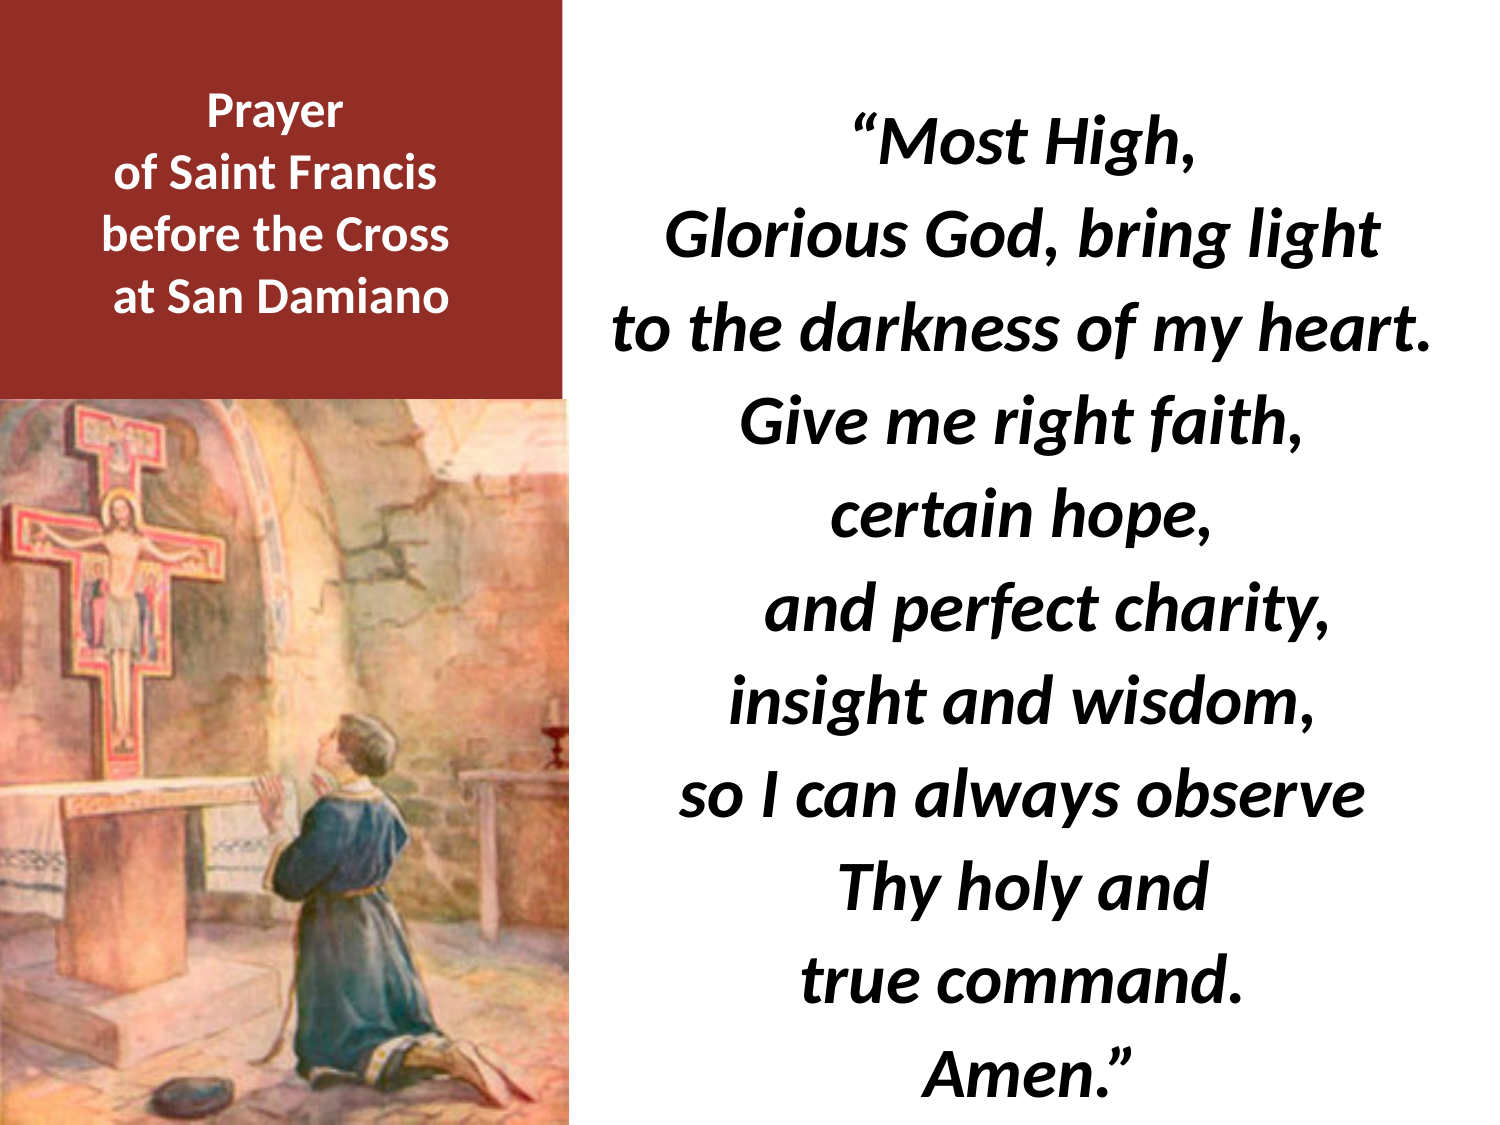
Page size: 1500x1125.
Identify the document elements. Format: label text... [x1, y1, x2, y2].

picture [0, 399, 570, 1125]
list “Most High, Glorious God, bring light to the darkness of my heart. Give me right faith, certain hope, and perfect charity, insight and wisdom, so I can always observe Thy holy and true command. Amen.” [562, 0, 1500, 1125]
title Prayer of Saint Francis before the Cross at San Damiano [0, 0, 562, 398]
